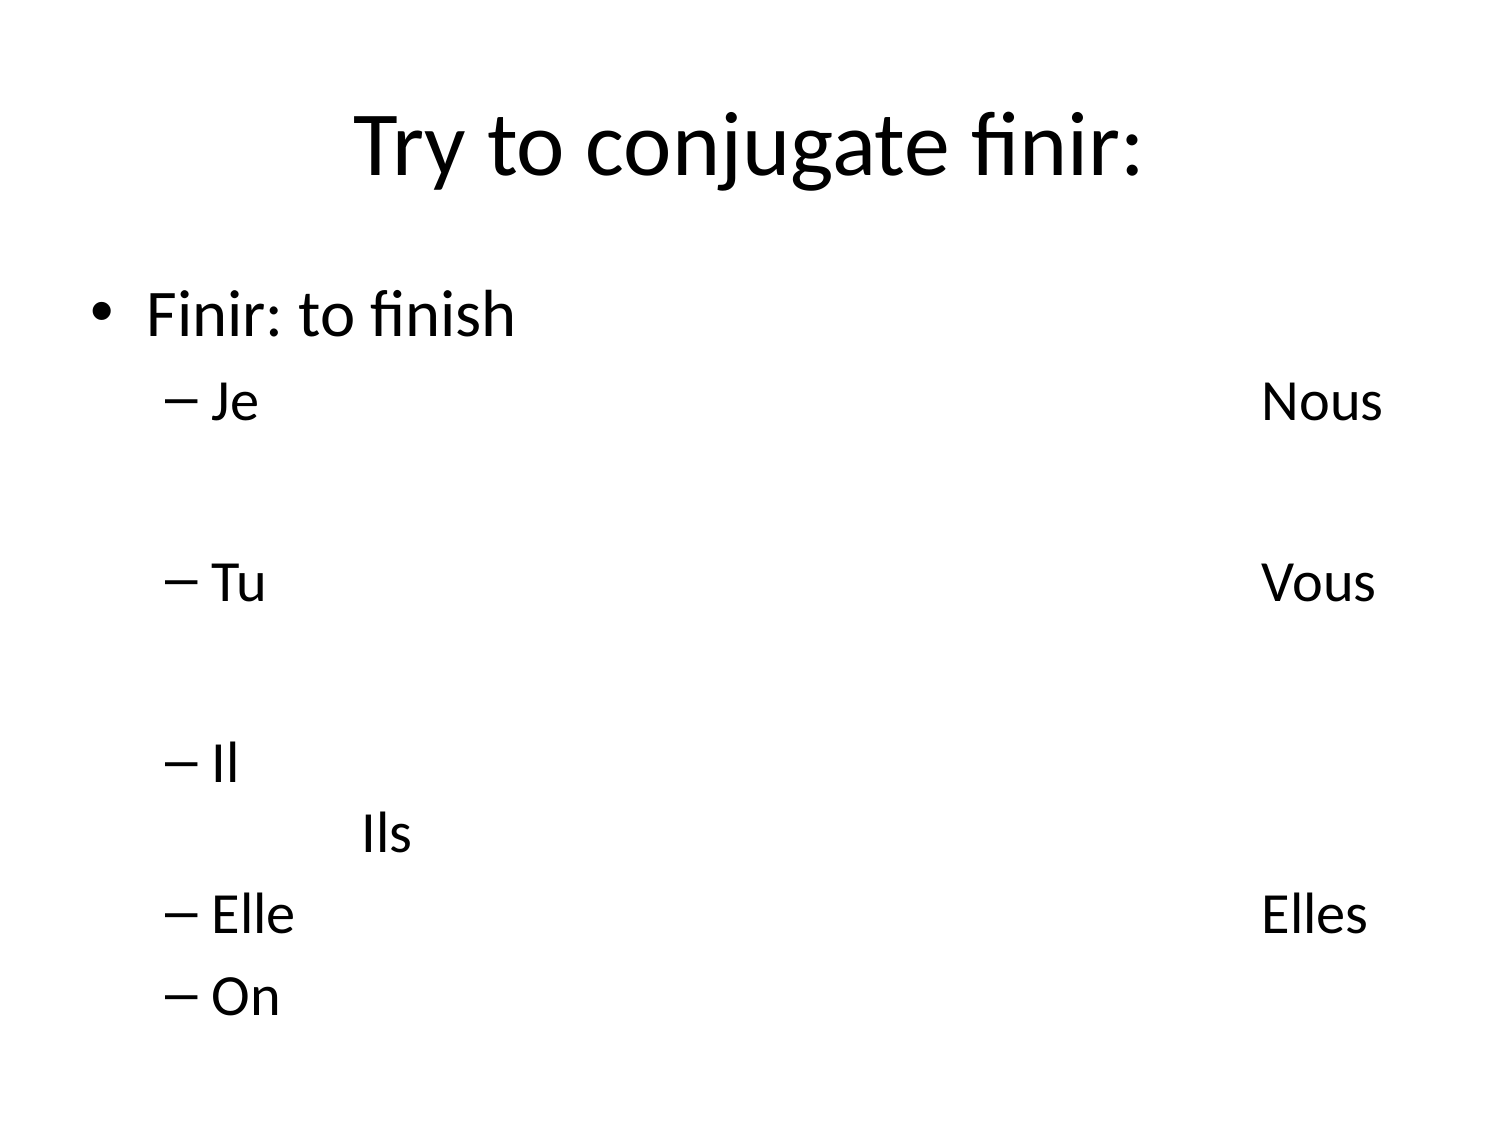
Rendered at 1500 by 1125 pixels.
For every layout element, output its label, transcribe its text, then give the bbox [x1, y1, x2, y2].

title Try to conjugate finir: [75, 45, 1425, 233]
list Finir: to finish Je Nous Tu Vous Il Ils Elle Elles On [75, 262, 1425, 1005]
